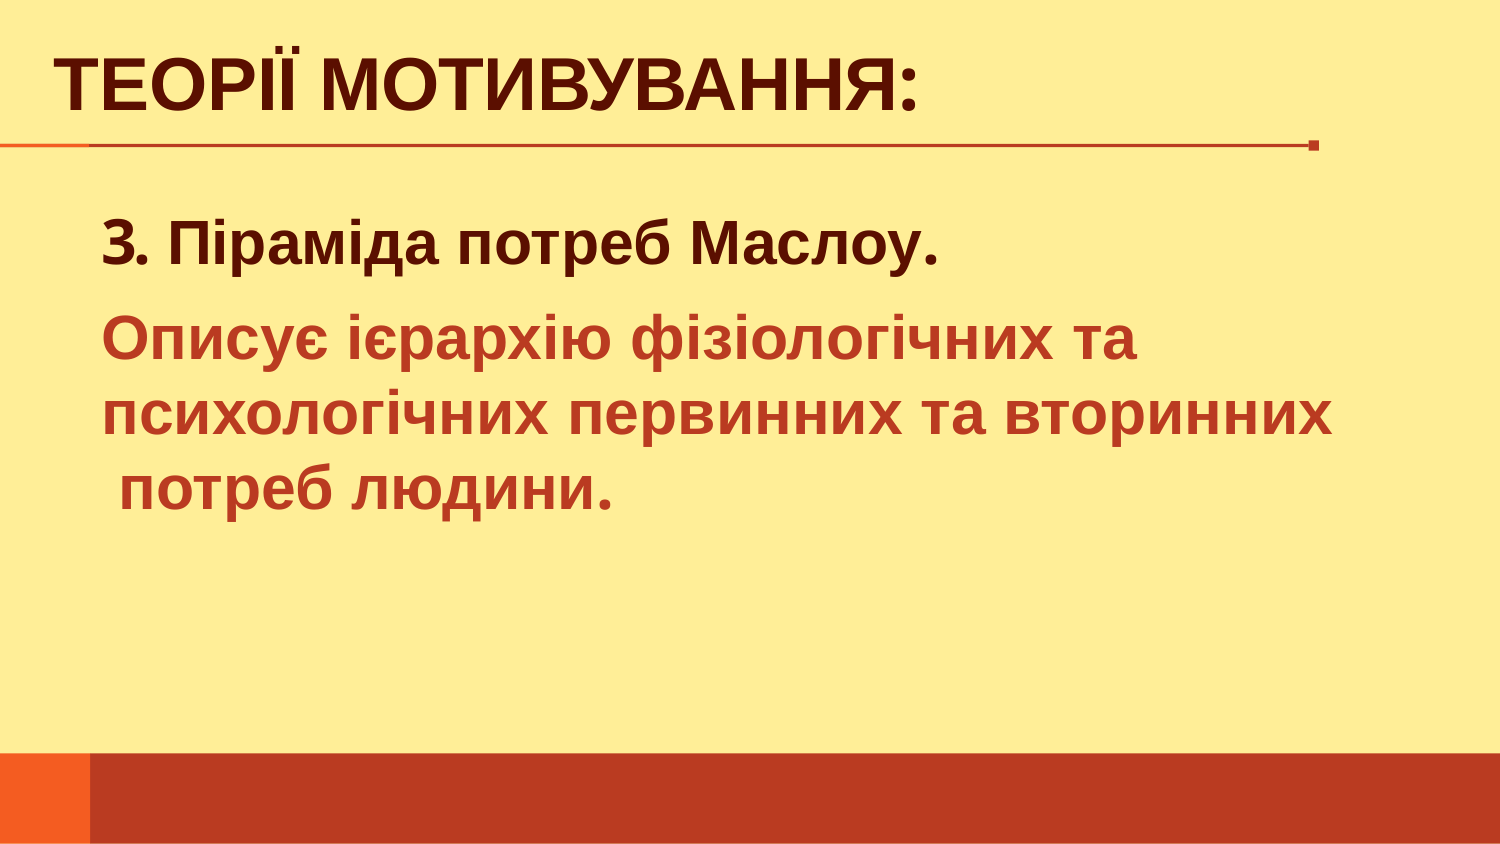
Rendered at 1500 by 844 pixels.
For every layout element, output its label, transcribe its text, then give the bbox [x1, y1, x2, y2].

title ТЕОРІЇ МОТИВУВАННЯ: [51, 33, 934, 177]
text_box 3. Піраміда потреб Маслоу. Описує ієрархію фізіологічних та психологічних первинних та вторинних потреб людини. [99, 179, 1337, 523]
